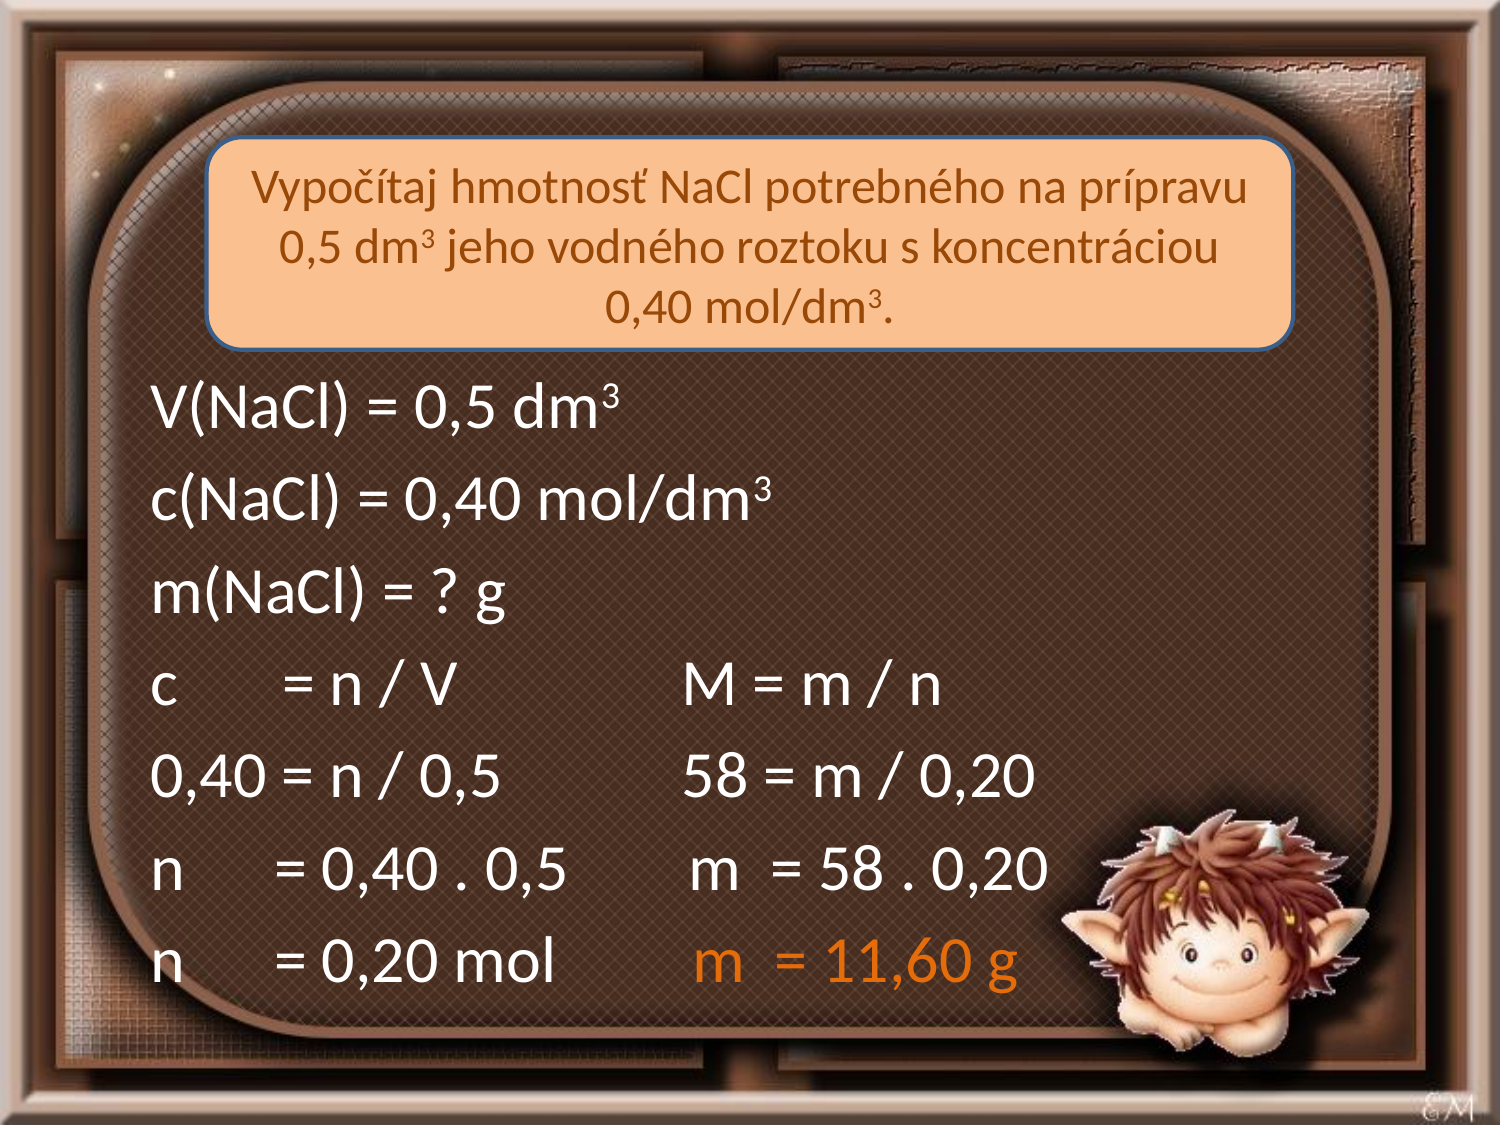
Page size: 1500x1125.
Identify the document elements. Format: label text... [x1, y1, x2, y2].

list V(NaCl) = 0,5 dm3 c(NaCl) = 0,40 mol/dm3 m(NaCl) = ? g c = n / V M = m / n 0,40 = n / 0,5 58 = m / 0,20 n = 0,40 . 0,5 m = 58 . 0,20 n = 0,20 mol m = 11,60 g [75, 262, 1425, 1005]
text_box Vypočítaj hmotnosť NaCl potrebného na prípravu 0,5 dm3 jeho vodného roztoku s koncentráciou 0,40 mol/dm3. [204, 135, 1296, 352]
picture [0, 0, 1500, 1125]
